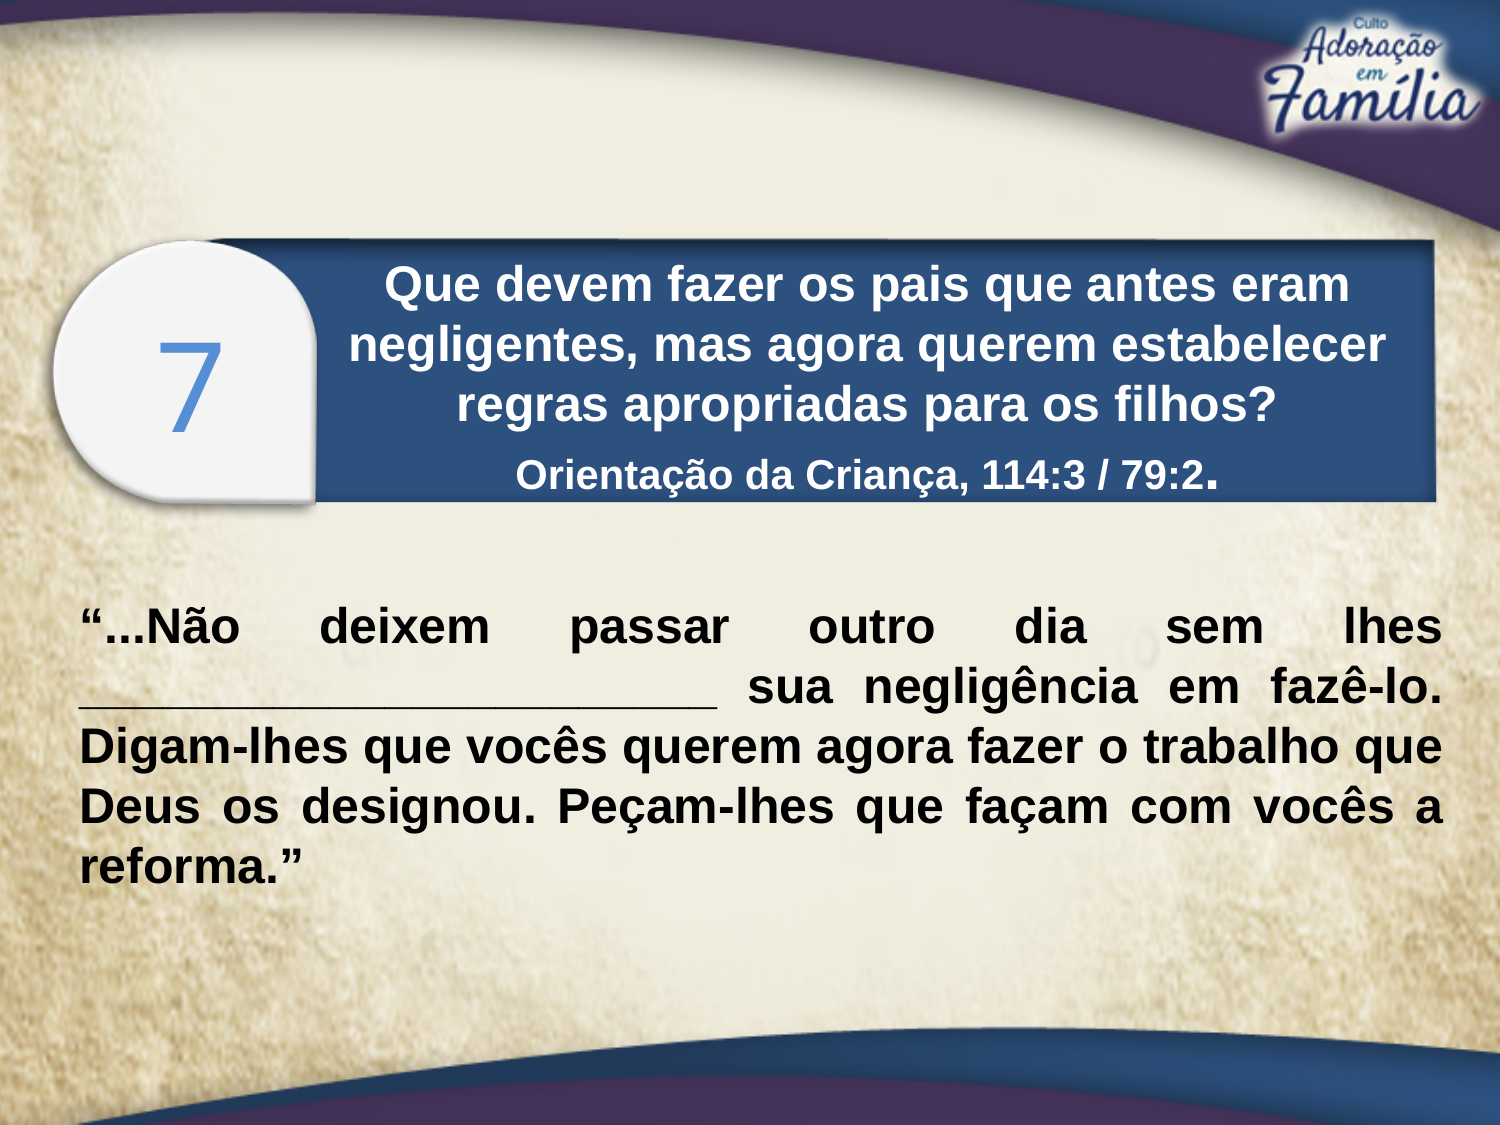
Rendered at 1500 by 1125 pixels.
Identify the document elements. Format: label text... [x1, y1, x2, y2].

text_box “...Não deixem passar outro dia sem lhes _______________________ sua negligência em fazê-lo. Digam-lhes que vocês querem agora fazer o trabalho que Deus os designou. Peçam-lhes que façam com vocês a reforma.” [64, 586, 1459, 901]
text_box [0, 160, 1500, 563]
picture [0, 0, 1500, 160]
picture [0, 563, 1500, 1125]
